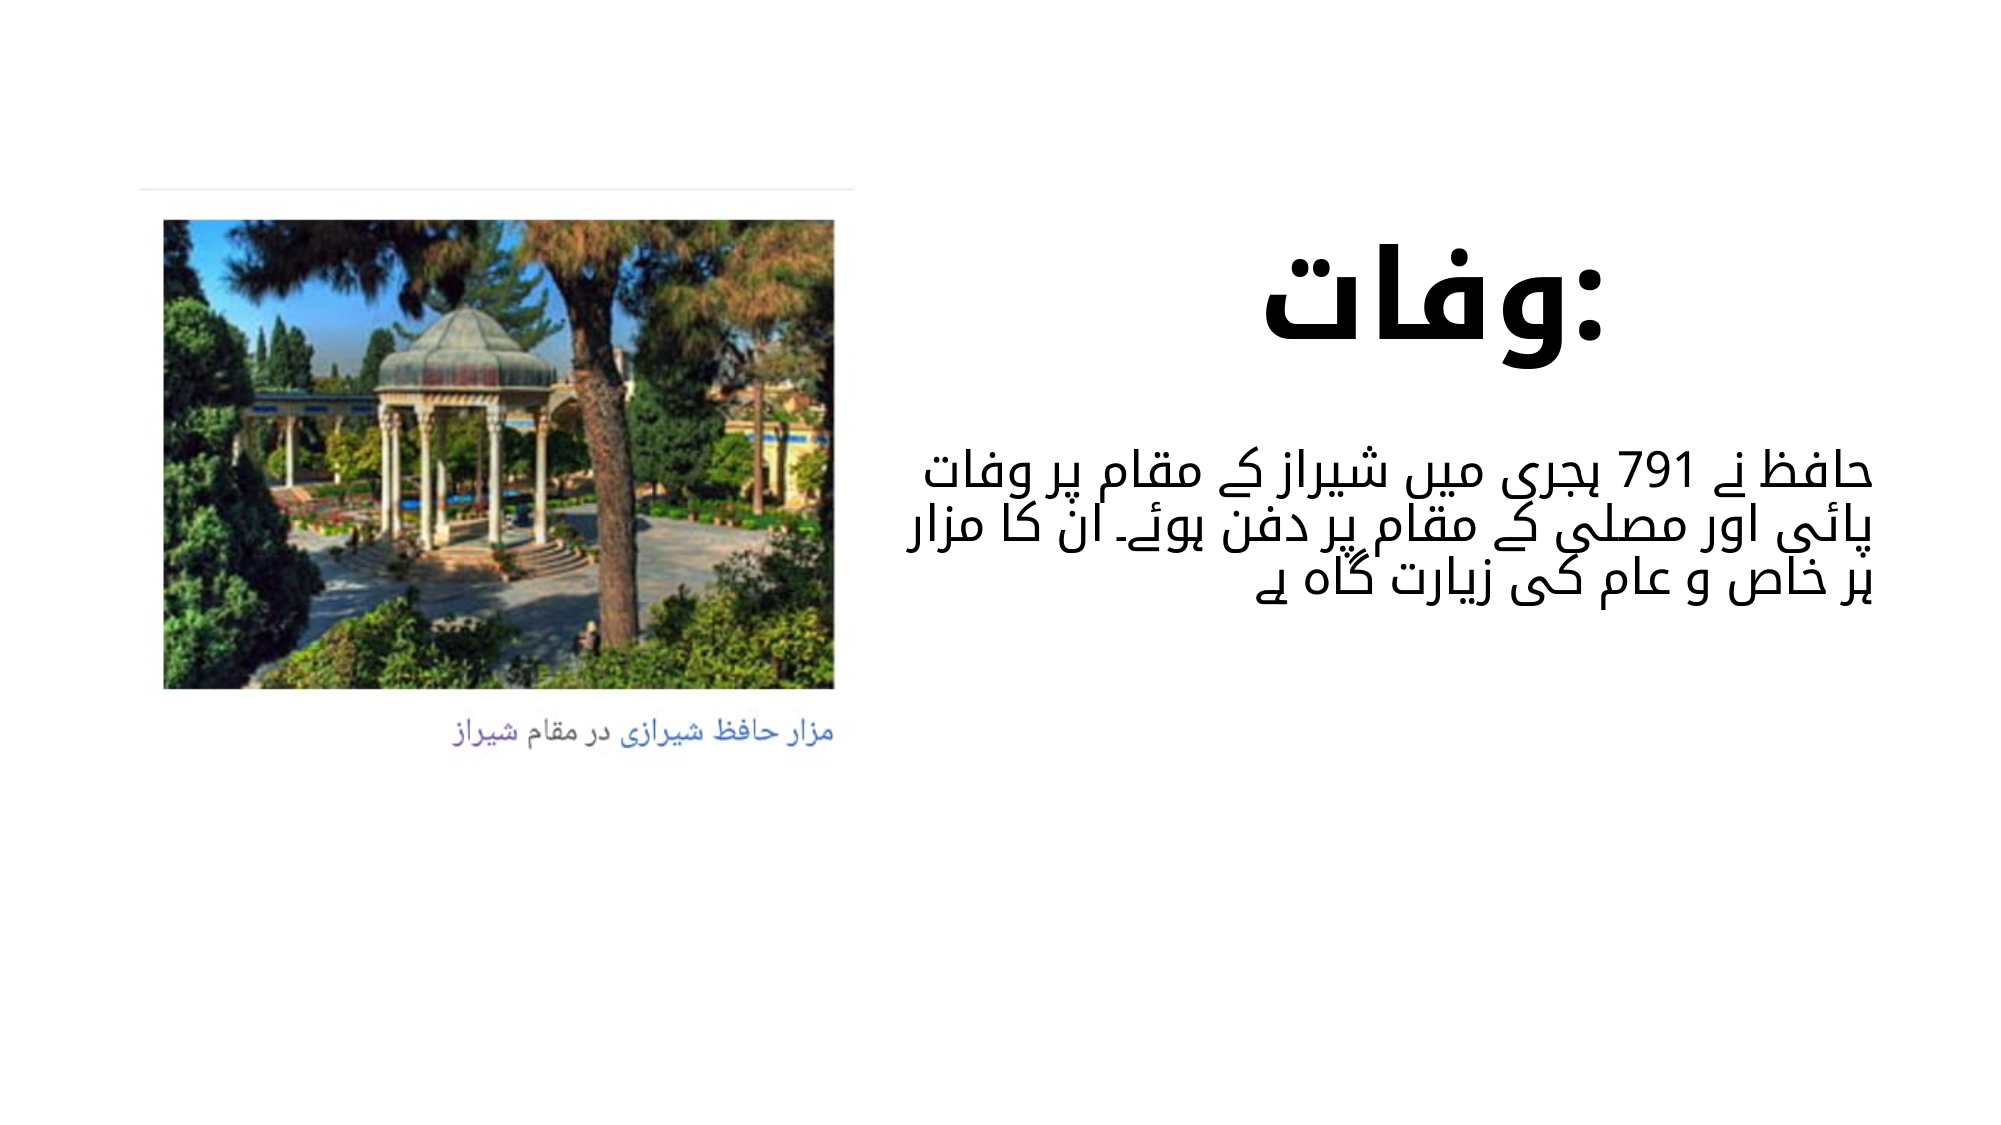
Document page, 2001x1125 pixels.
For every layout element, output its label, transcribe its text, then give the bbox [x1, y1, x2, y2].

title وفات: [1117, 184, 1750, 374]
picture [99, 184, 871, 767]
subtitle حافظ نے 791 ہجری میں شیراز کے مقام پر وفات پائی اور مصلی کے مقام پر دفن ہوئے۔ ان کا مزار ہر خاص و عام کی زیارت گاہ ہے [871, 436, 1892, 708]
